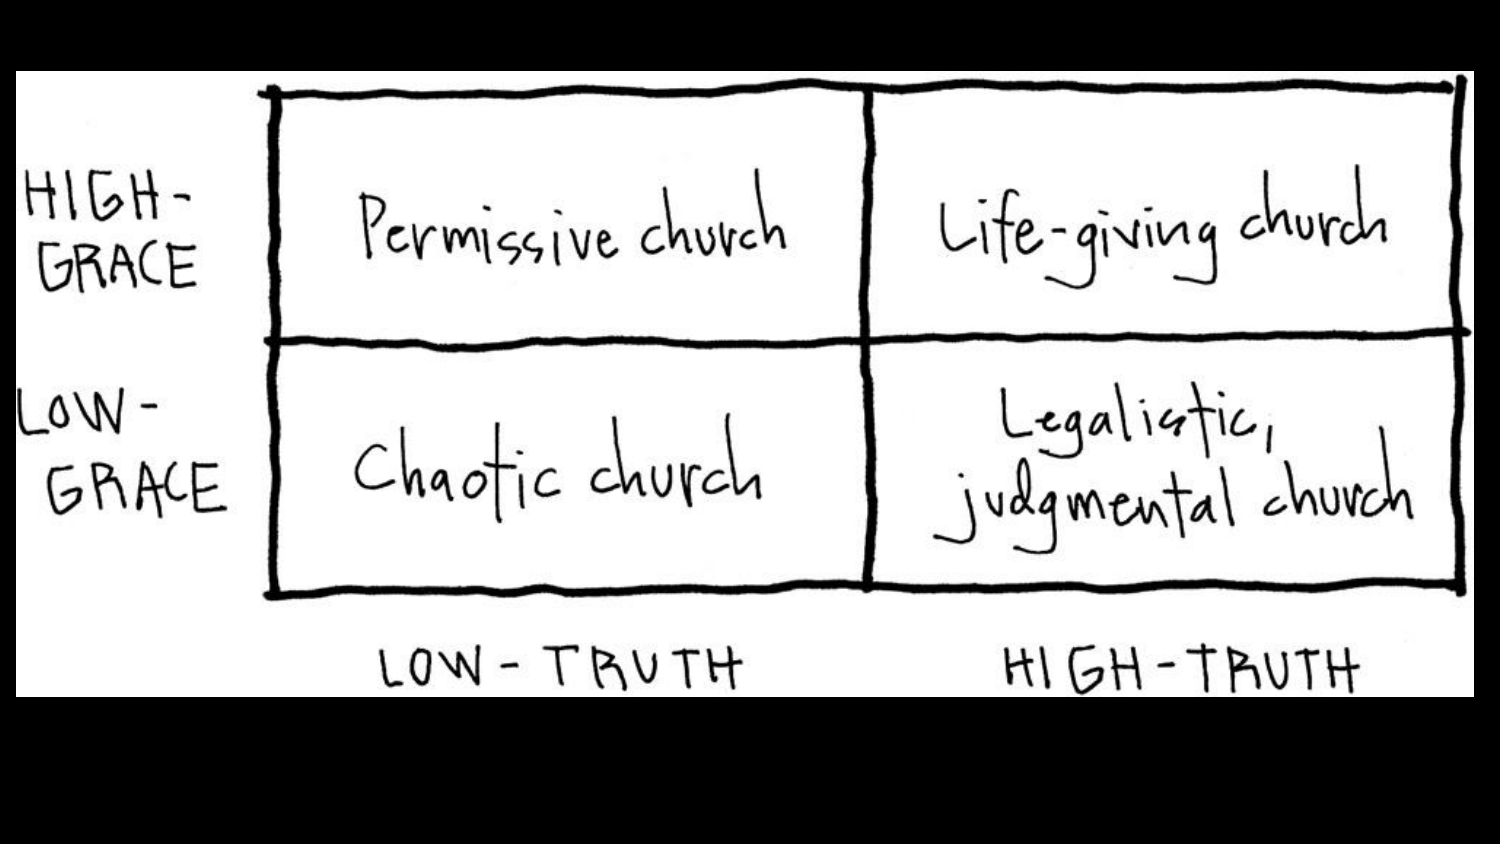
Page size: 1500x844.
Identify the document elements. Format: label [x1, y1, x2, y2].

picture [16, 71, 1474, 698]
